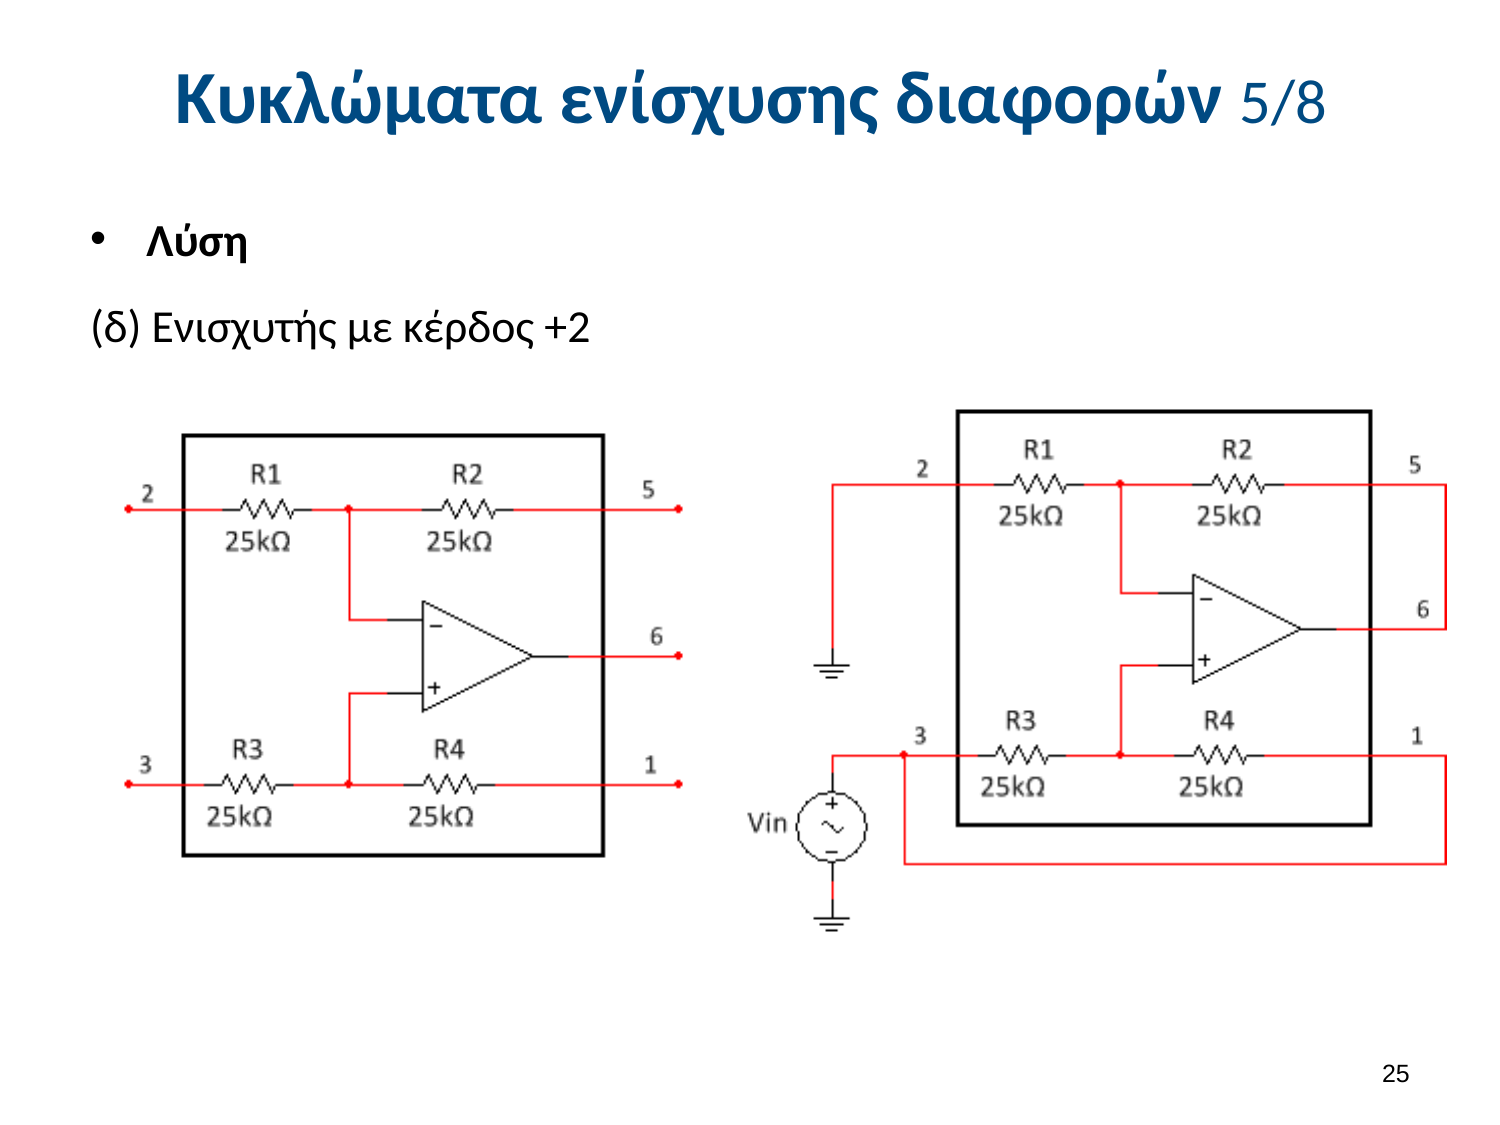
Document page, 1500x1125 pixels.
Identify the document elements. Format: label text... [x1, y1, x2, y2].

picture [737, 408, 1448, 956]
list Λύση (δ) Ενισχυτής με κέρδος +2 [75, 196, 1425, 1024]
slide_number 24 [1074, 1042, 1425, 1103]
title Κυκλώματα ενίσχυσης διαφορών 5/8 [76, 19, 1427, 169]
picture [123, 432, 686, 862]
